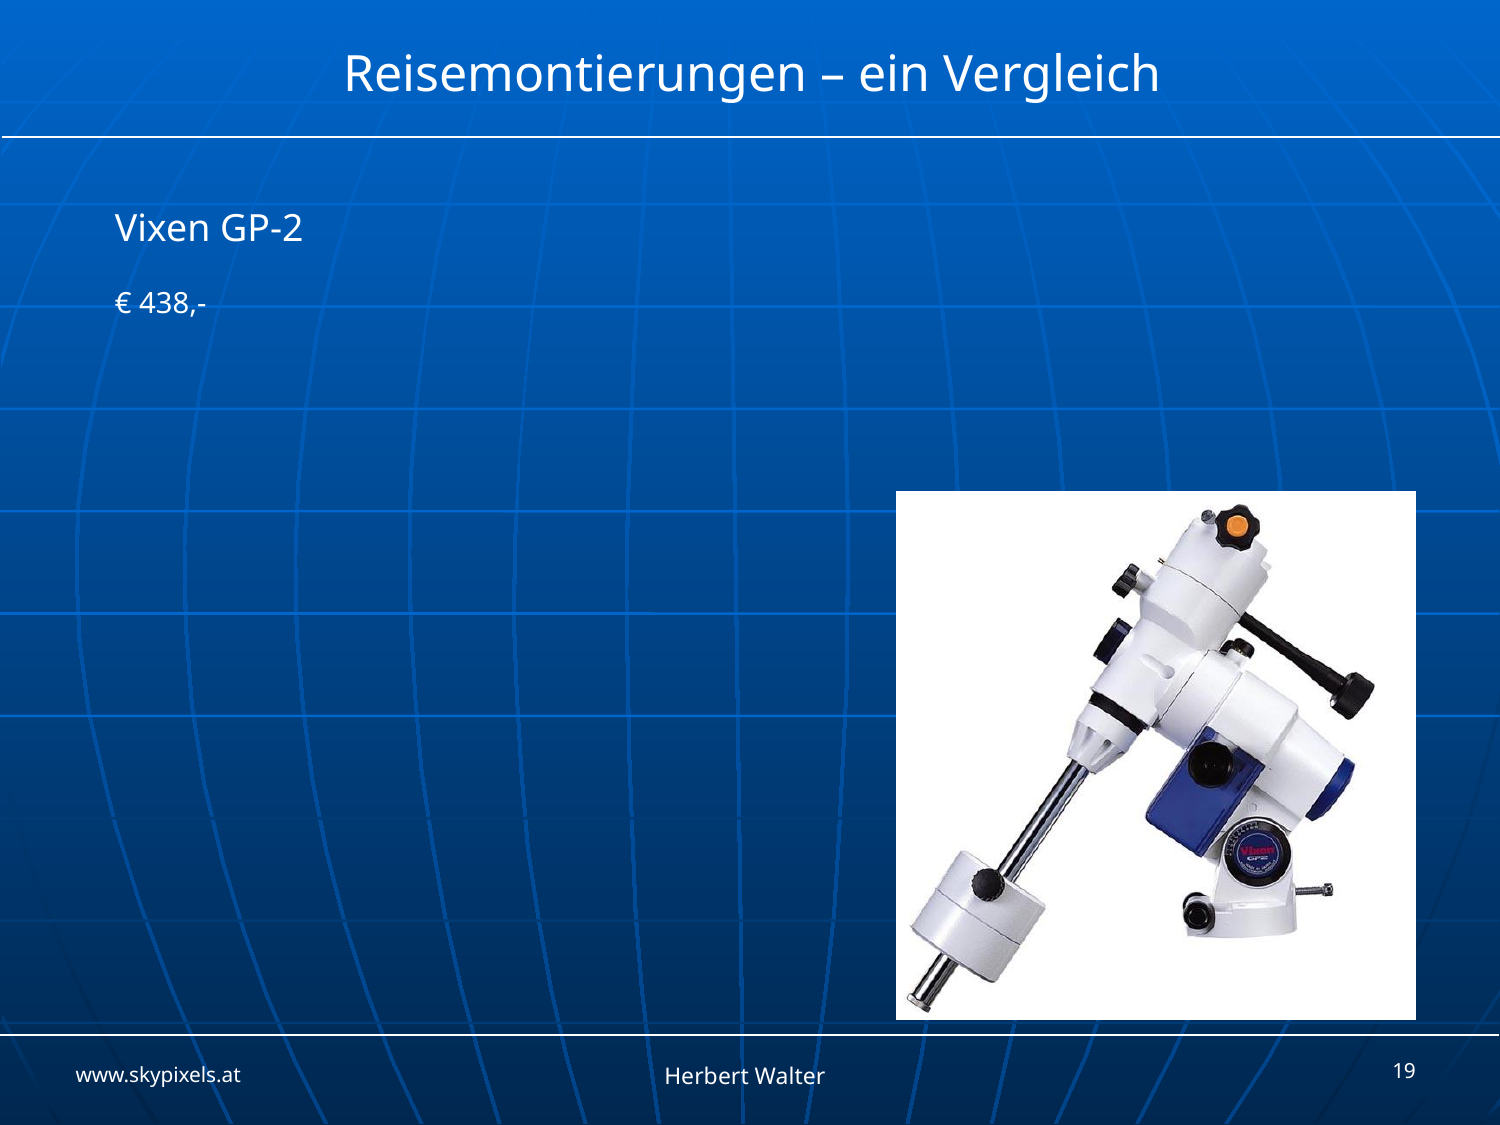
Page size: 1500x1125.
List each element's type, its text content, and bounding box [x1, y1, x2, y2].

picture [896, 491, 1416, 1020]
slide_number 19 [1080, 1049, 1431, 1094]
text_box Vixen GP-2 € 438,- [100, 196, 319, 327]
